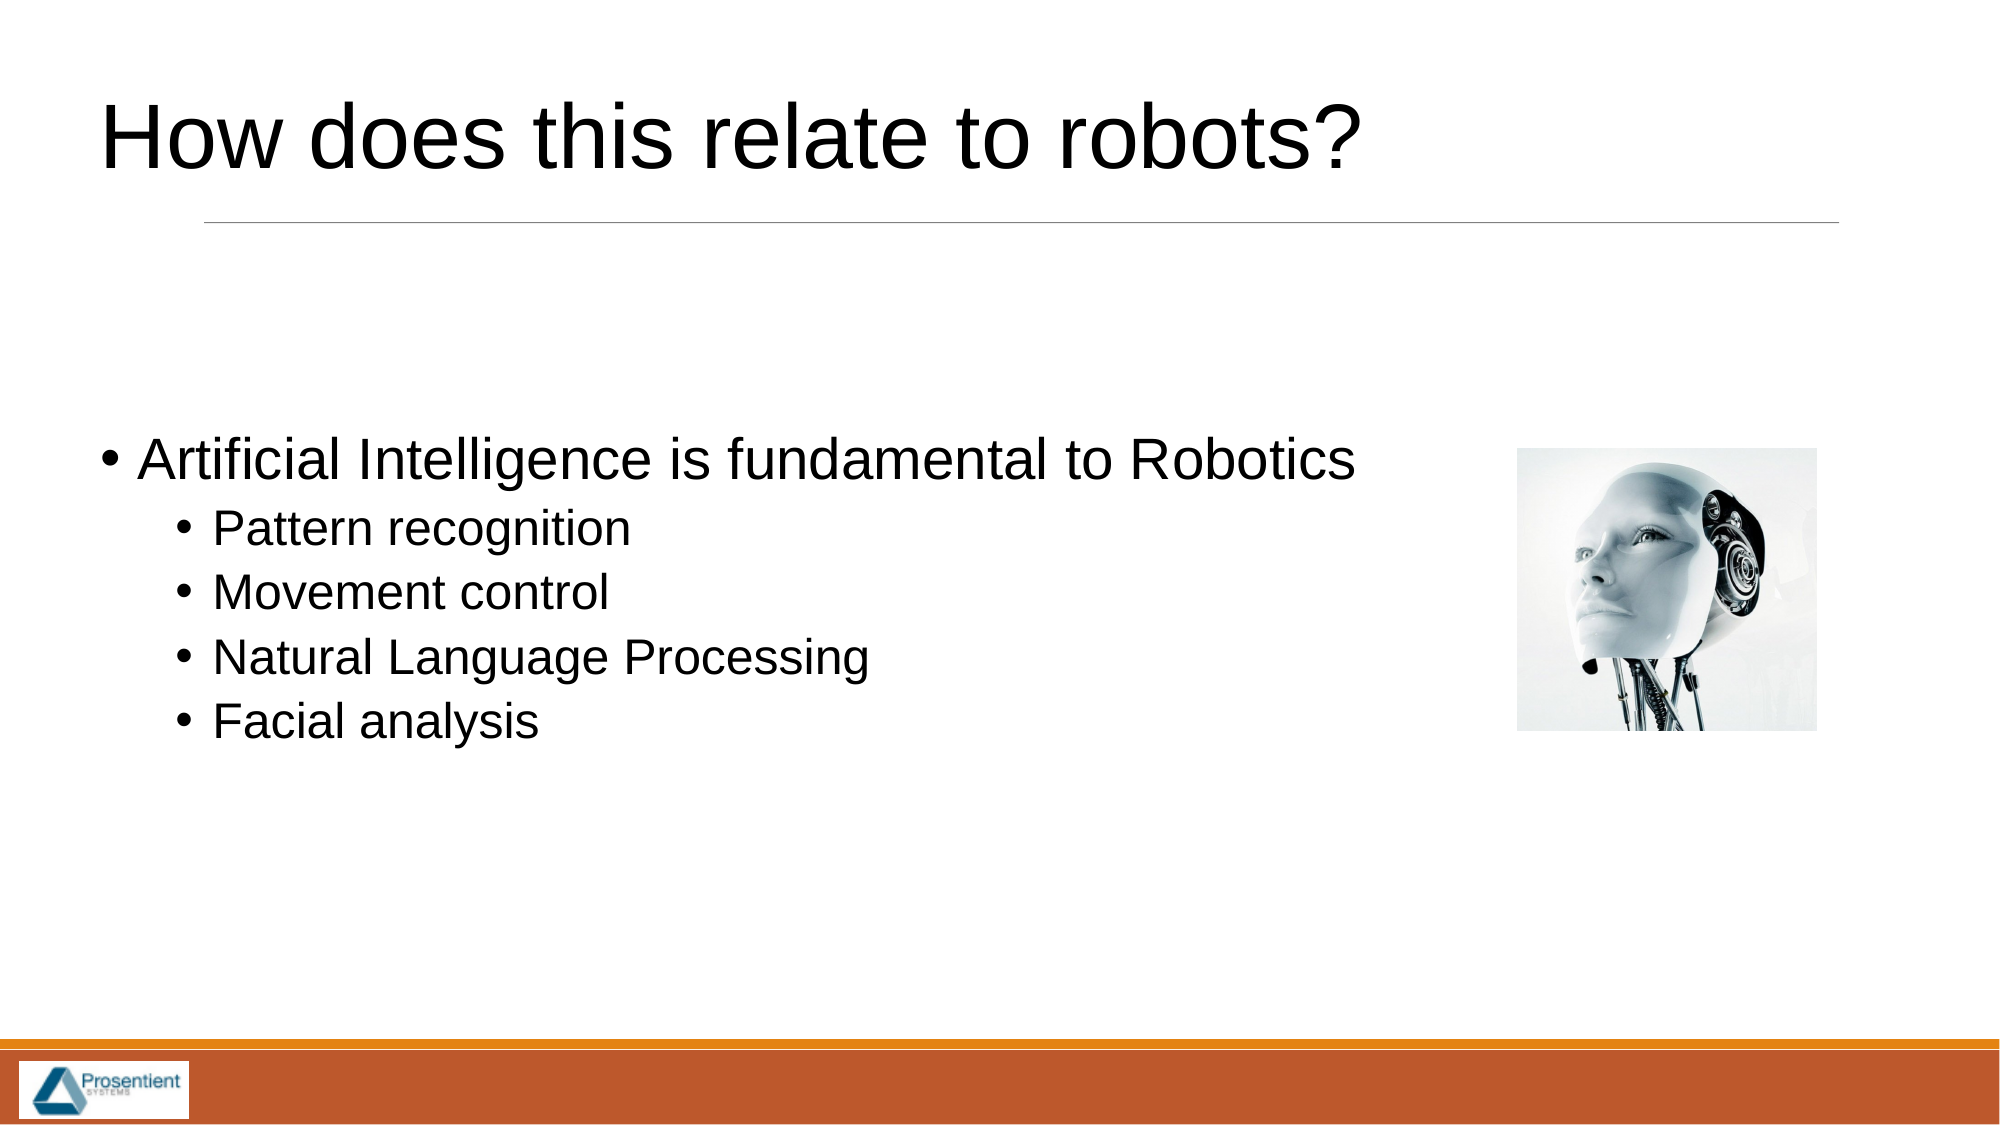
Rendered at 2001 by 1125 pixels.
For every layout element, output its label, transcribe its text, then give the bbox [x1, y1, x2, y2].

picture [19, 1061, 189, 1119]
picture [1517, 447, 1817, 731]
text_box How does this relate to robots? [99, 44, 1900, 233]
text_box Artificial Intelligence is fundamental to Robotics Pattern recognition Movement control Natural Language Processing Facial analysis [99, 263, 1900, 916]
